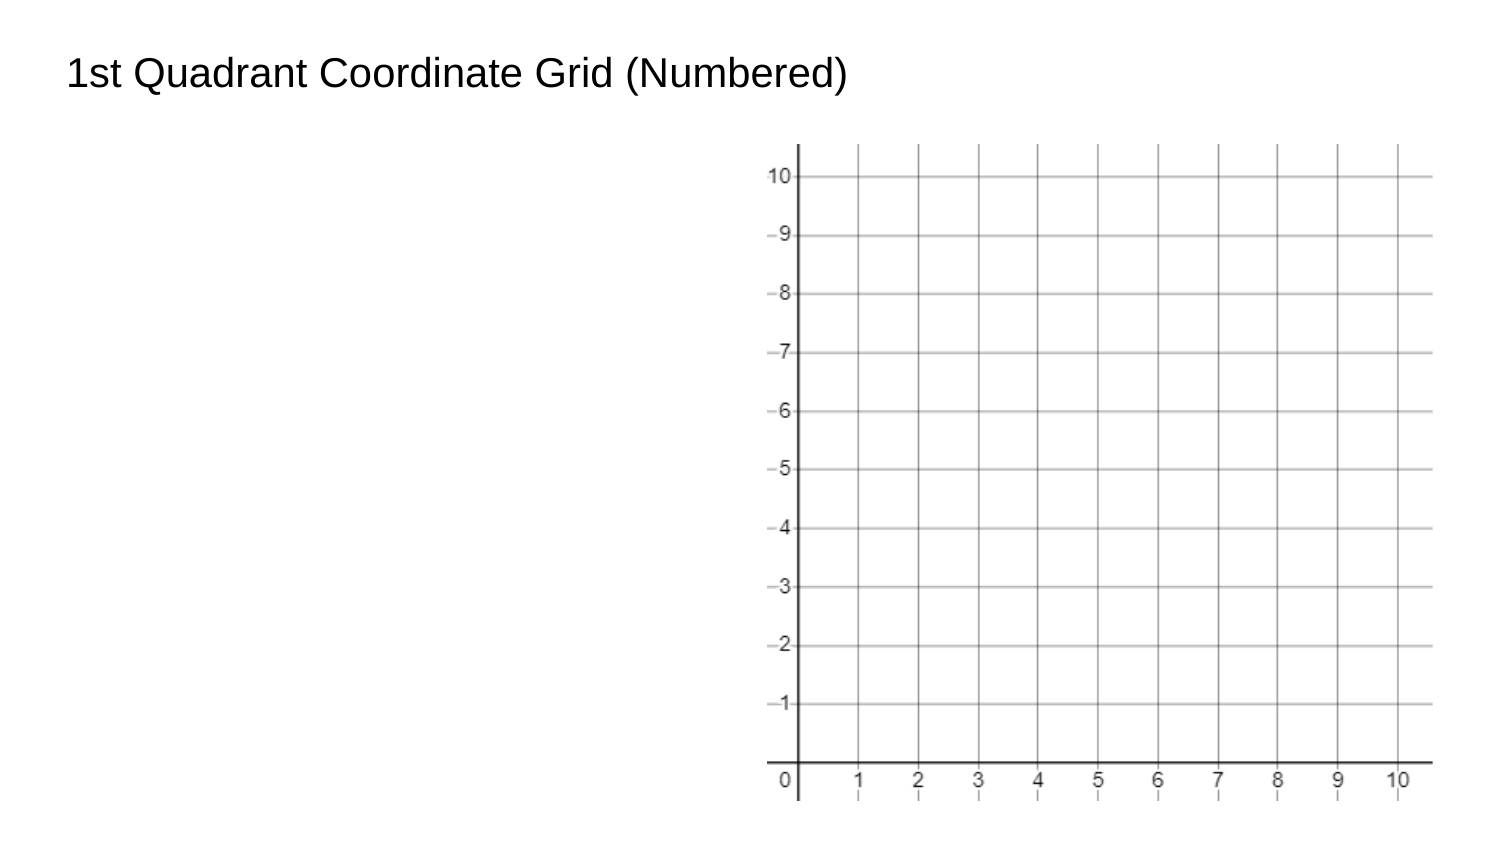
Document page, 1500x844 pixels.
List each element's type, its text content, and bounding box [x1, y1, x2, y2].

title 1st Quadrant Coordinate Grid (Numbered) [51, 31, 1449, 125]
picture [766, 144, 1433, 801]
